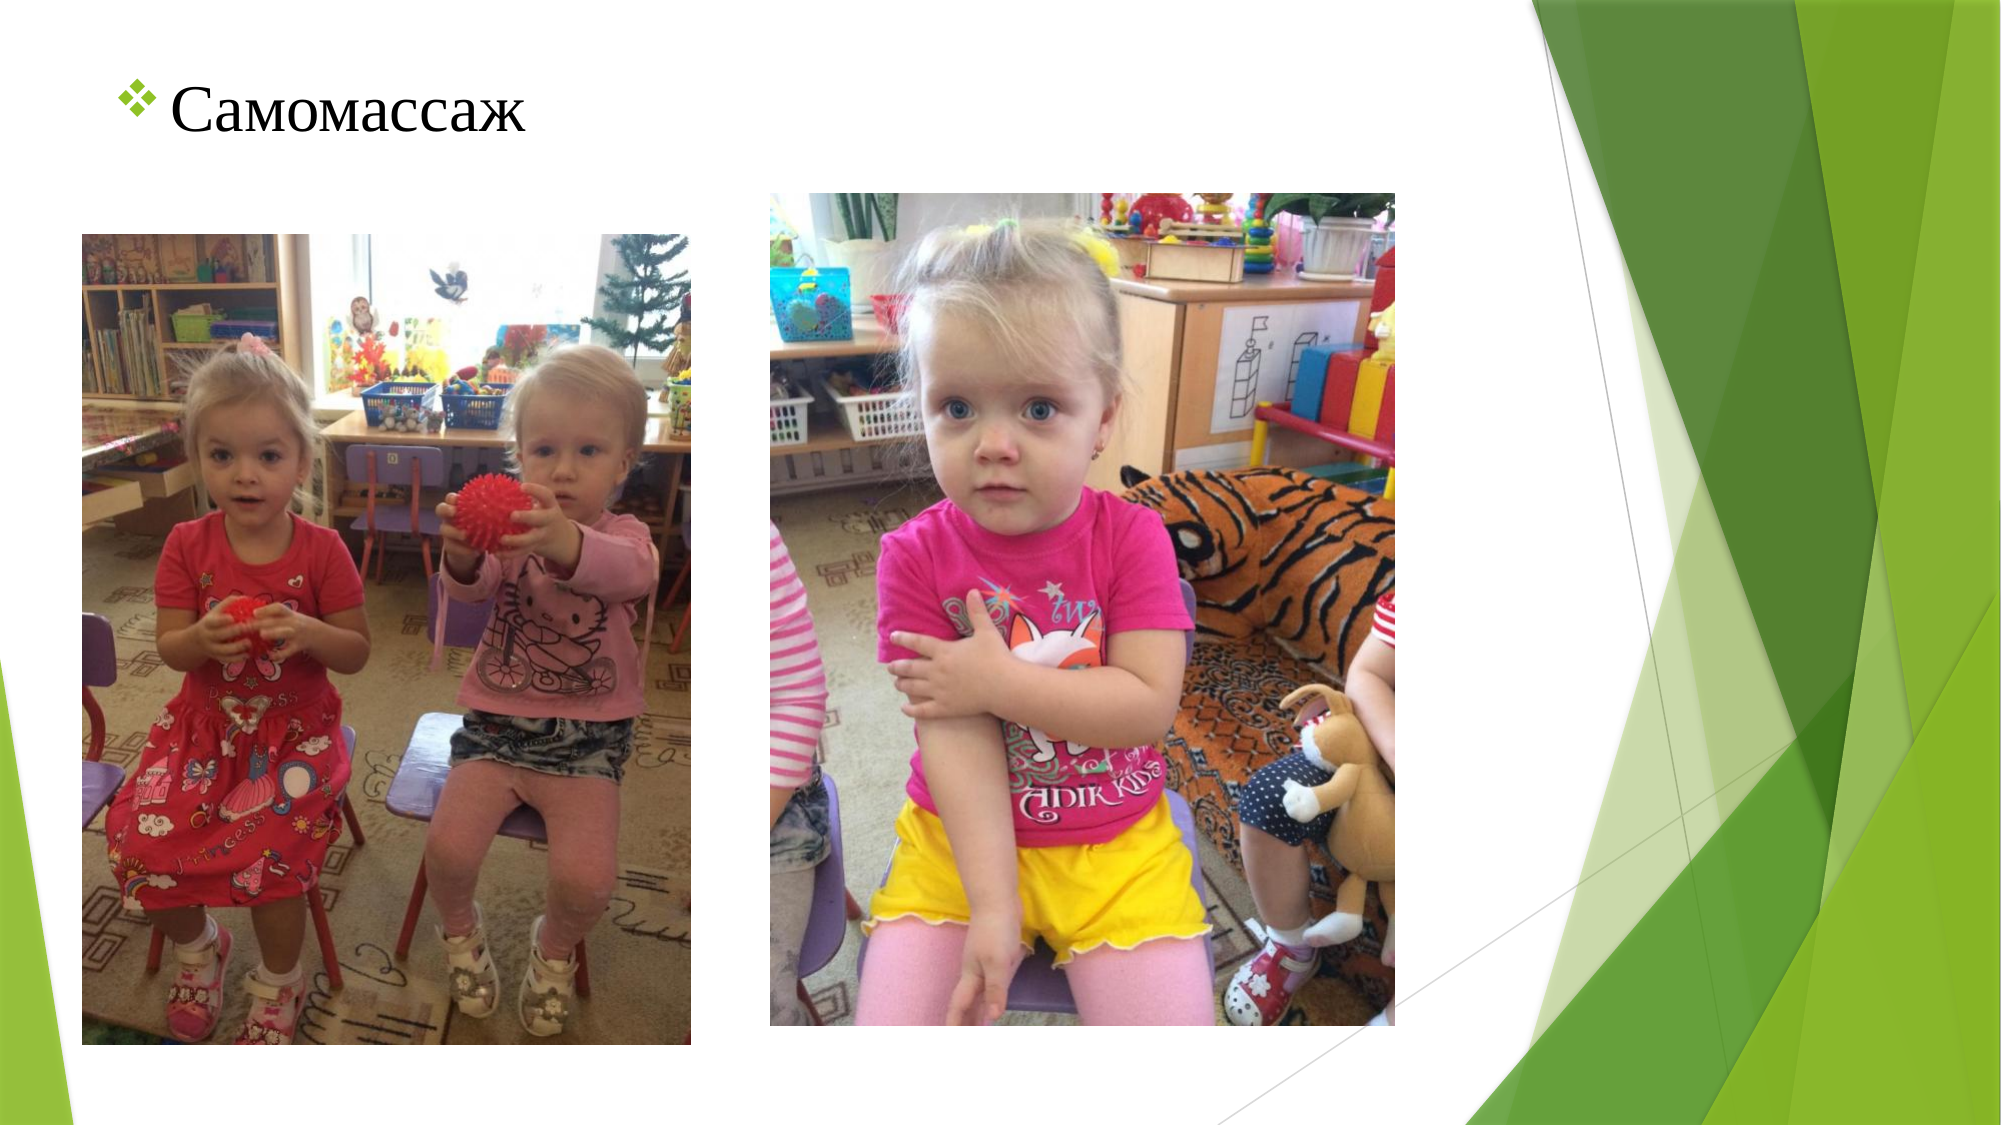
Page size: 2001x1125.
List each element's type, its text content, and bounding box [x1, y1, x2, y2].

picture [770, 193, 1395, 1027]
list Самомассаж [98, 57, 1275, 219]
picture [82, 234, 692, 1046]
